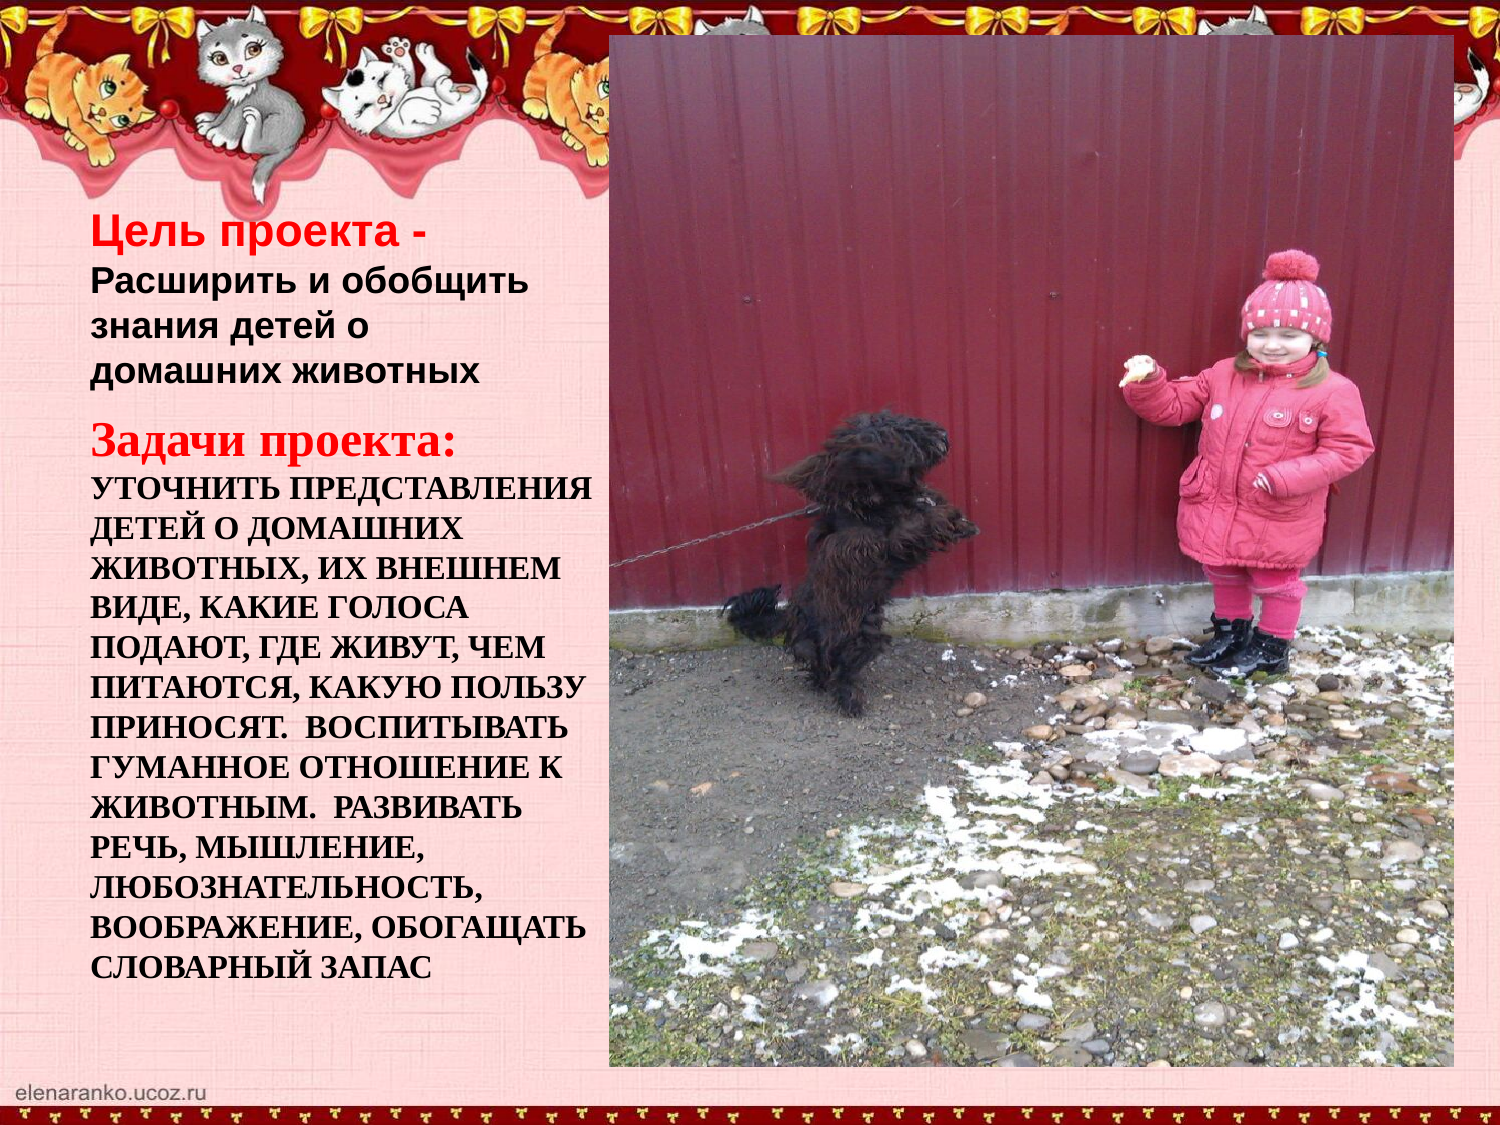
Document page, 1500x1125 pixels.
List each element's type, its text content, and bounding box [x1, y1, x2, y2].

picture [0, 0, 1500, 1125]
list Задачи проекта: УТОЧНИТЬ ПРЕДСТАВЛЕНИЯ ДЕТЕЙ О ДОМАШНИХ ЖИВОТНЫХ, ИХ ВНЕШНЕМ ВИДЕ, КАКИЕ ГОЛОСА ПОДАЮТ, ГДЕ ЖИВУТ, ЧЕМ ПИТАЮТСЯ, КАКУЮ ПОЛЬЗУ ПРИНОСЯТ. ВОСПИТЫВАТЬ ГУМАННОЕ ОТНОШЕНИЕ К ЖИВОТНЫМ. РАЗВИВАТЬ РЕЧЬ, МЫШЛЕНИЕ, ЛЮБОЗНАТЕЛЬНОСТЬ, ВООБРАЖЕНИЕ, ОБОГАЩАТЬ СЛОВАРНЫЙ ЗАПАС [75, 398, 604, 1005]
title Цель проекта -Расширить и обобщить знания детей о домашних животных [75, 175, 569, 398]
